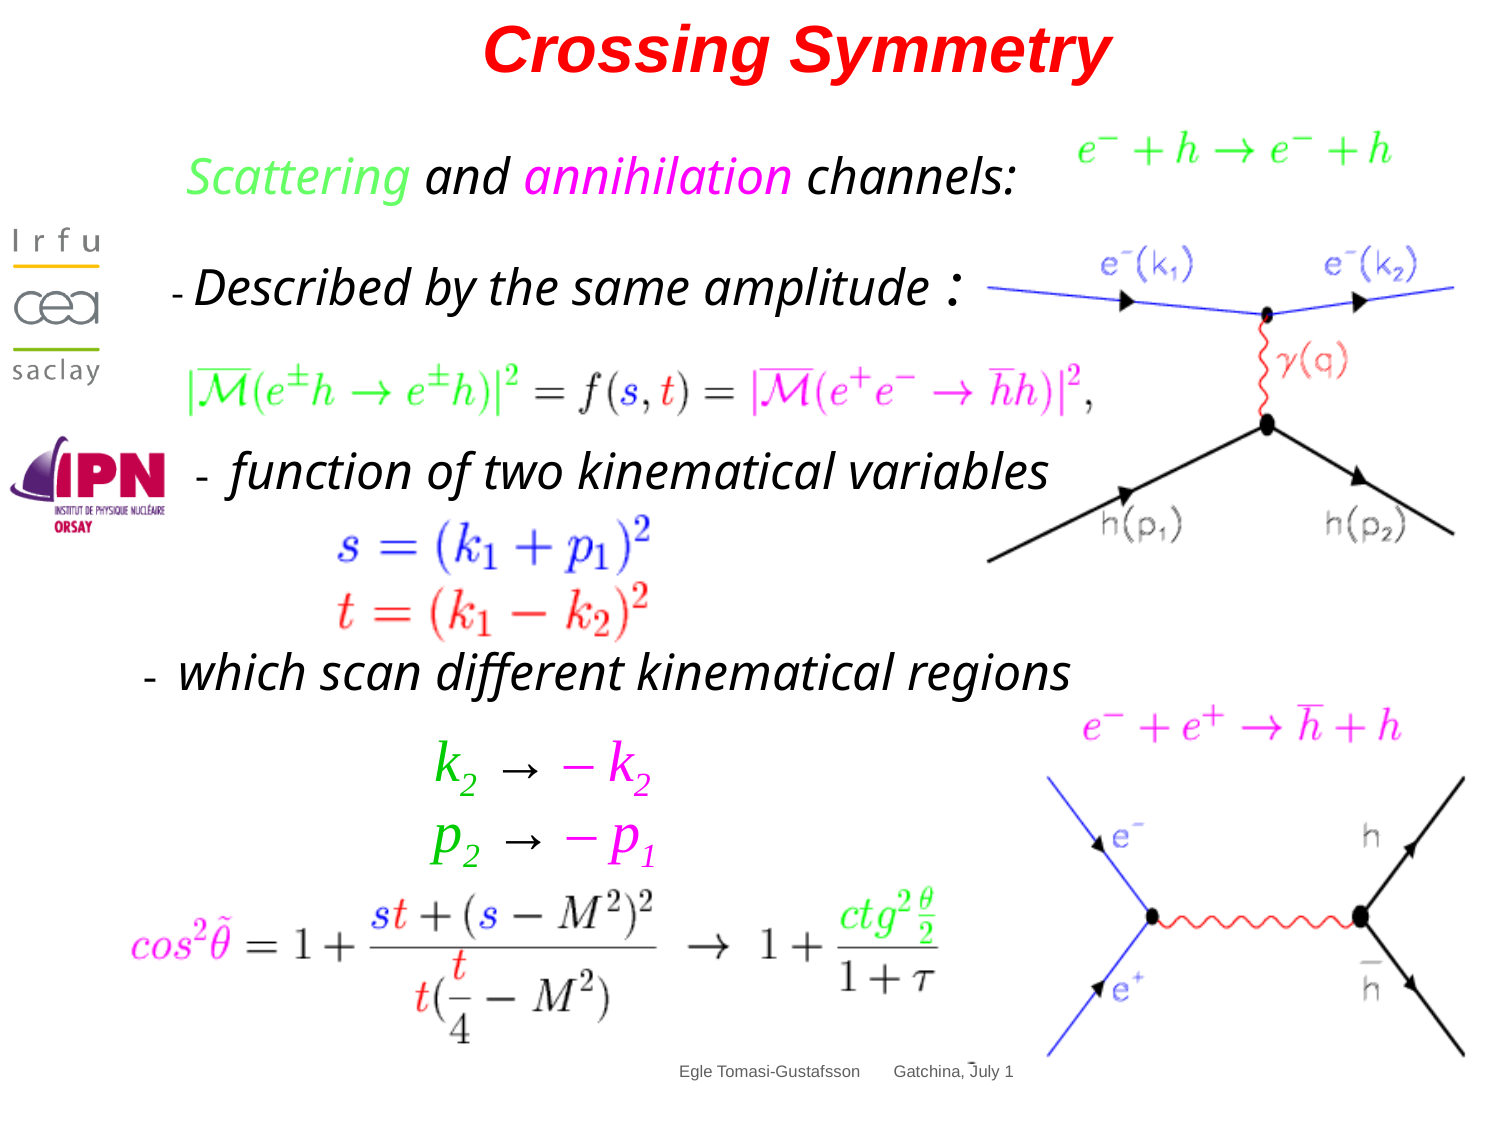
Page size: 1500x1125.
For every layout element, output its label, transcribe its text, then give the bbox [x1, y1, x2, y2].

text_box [159, 349, 1117, 436]
text_box - function of two kinematical variables [159, 443, 930, 508]
text_box - Described by the same amplitude : [147, 231, 930, 327]
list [100, 881, 1010, 1064]
text_box [112, 709, 999, 879]
footer Egle Tomasi-Gustafsson Gatchina, July 10, 2012 [678, 1072, 1009, 1095]
text_box k2 → – k2 [398, 716, 666, 811]
picture [1014, 680, 1500, 1094]
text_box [312, 503, 682, 663]
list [935, 89, 1500, 591]
text_box p2 → – p1 [419, 786, 679, 879]
text_box - which scan different kinematical regions [107, 633, 1088, 709]
picture [9, 219, 104, 386]
title Crossing Symmetry [159, 30, 1436, 61]
text_box Scattering and annihilation channels: [171, 137, 930, 212]
picture [0, 432, 172, 544]
